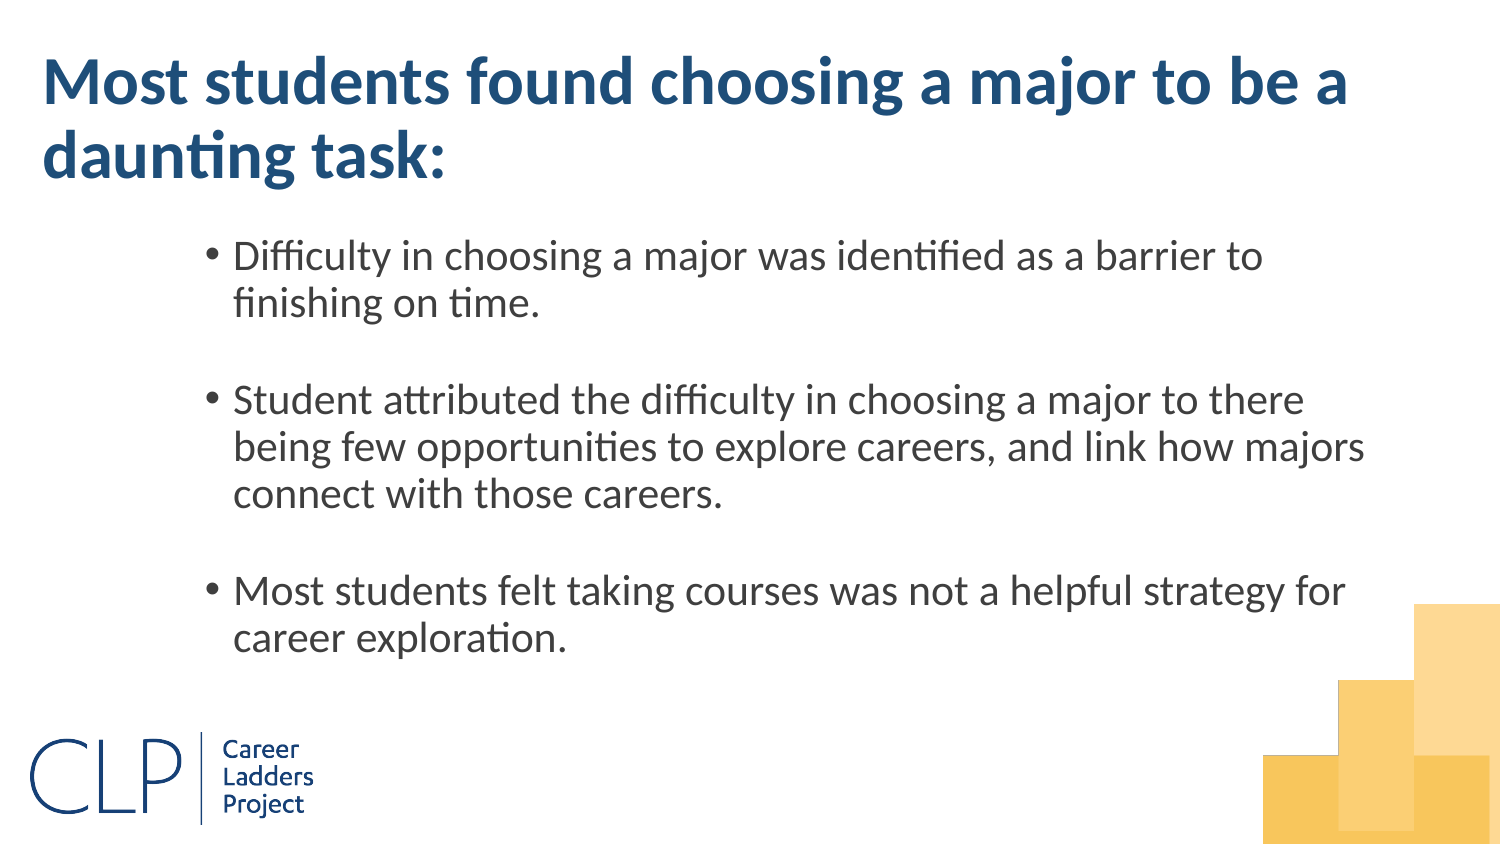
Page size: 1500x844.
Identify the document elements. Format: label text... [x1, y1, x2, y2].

picture [30, 732, 314, 826]
title Most students found choosing a major to be a daunting task: [30, 42, 1382, 197]
list Difficulty in choosing a major was identified as a barrier to finishing on time. Student attributed the difficulty in choosing a major to there being few opportunities to explore careers, and link how majors connect with those careers. Most students felt taking courses was not a helpful strategy for career exploration. [192, 227, 1385, 749]
picture [1263, 604, 1500, 844]
